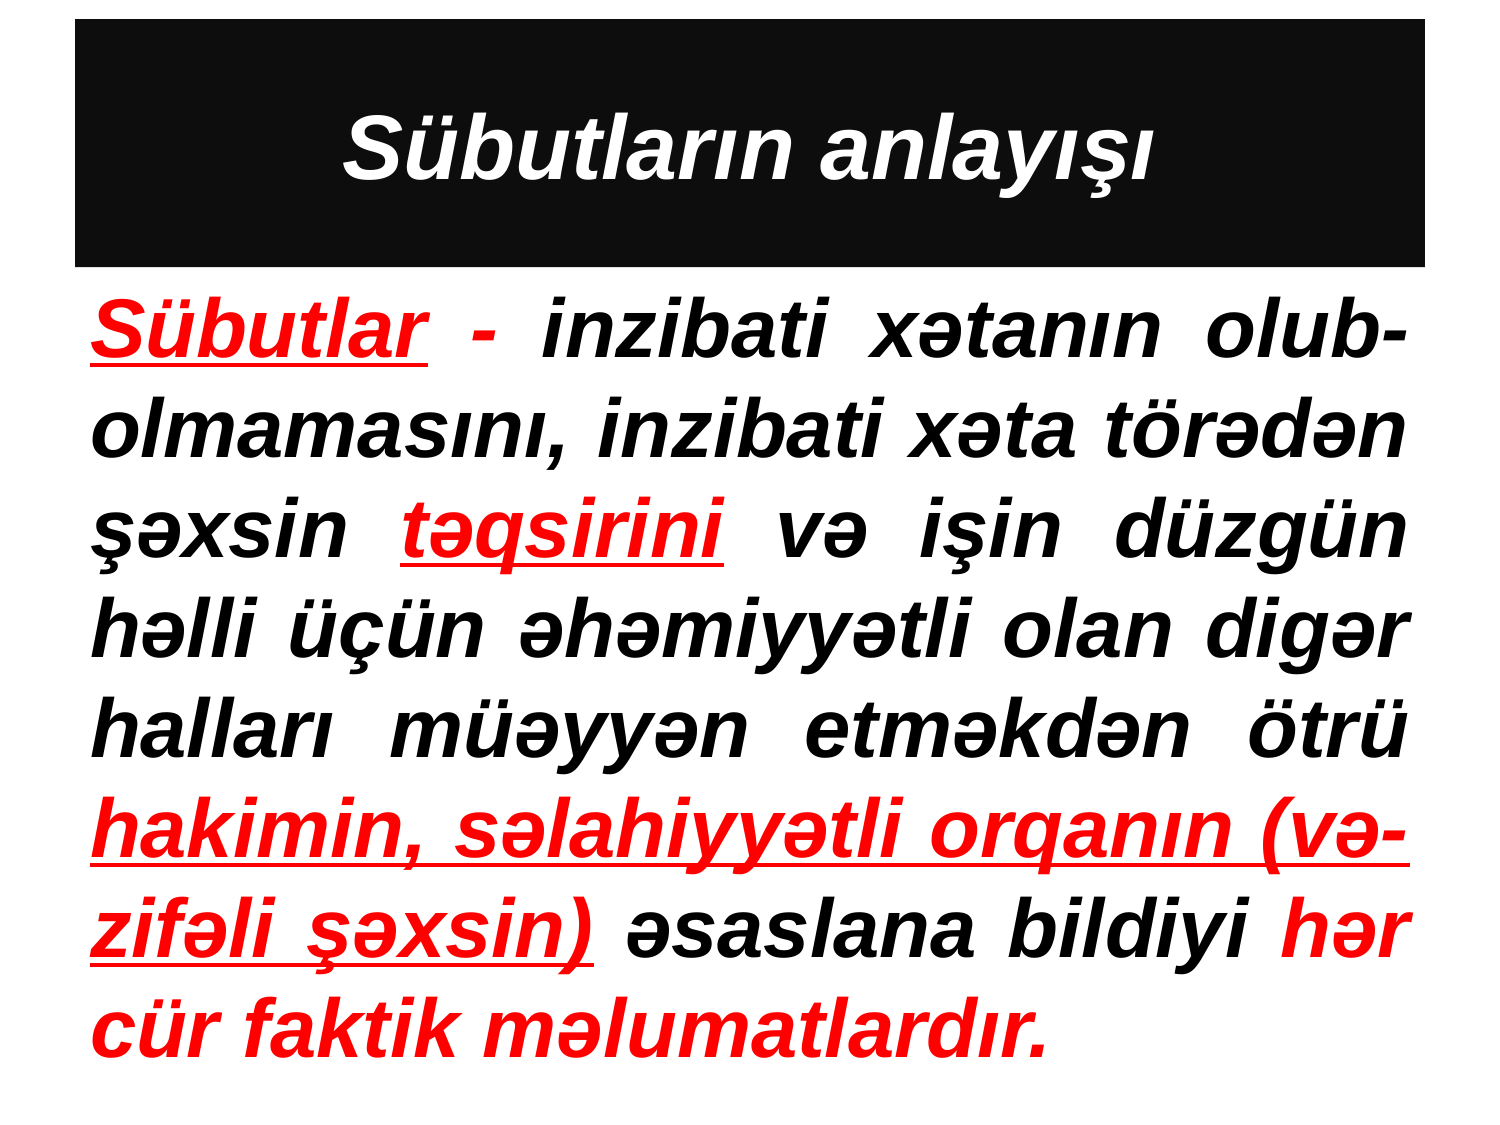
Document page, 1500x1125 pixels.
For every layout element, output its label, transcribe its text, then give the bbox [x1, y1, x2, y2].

title Sübutların anlayışı [75, 19, 1425, 267]
list Sübutlar - inzibati xətanın olub-olmamasını, inzibati xəta törədən şəxsin təqsirini və işin düzgün həlli üçün əhəmiyyətli olan digər halları müəyyən etməkdən ötrü hakimin, səlahiyyətli orqanın (və-zifəli şəxsin) əsaslana bildiyi hər cür faktik məlumatlardır. [75, 267, 1425, 1094]
